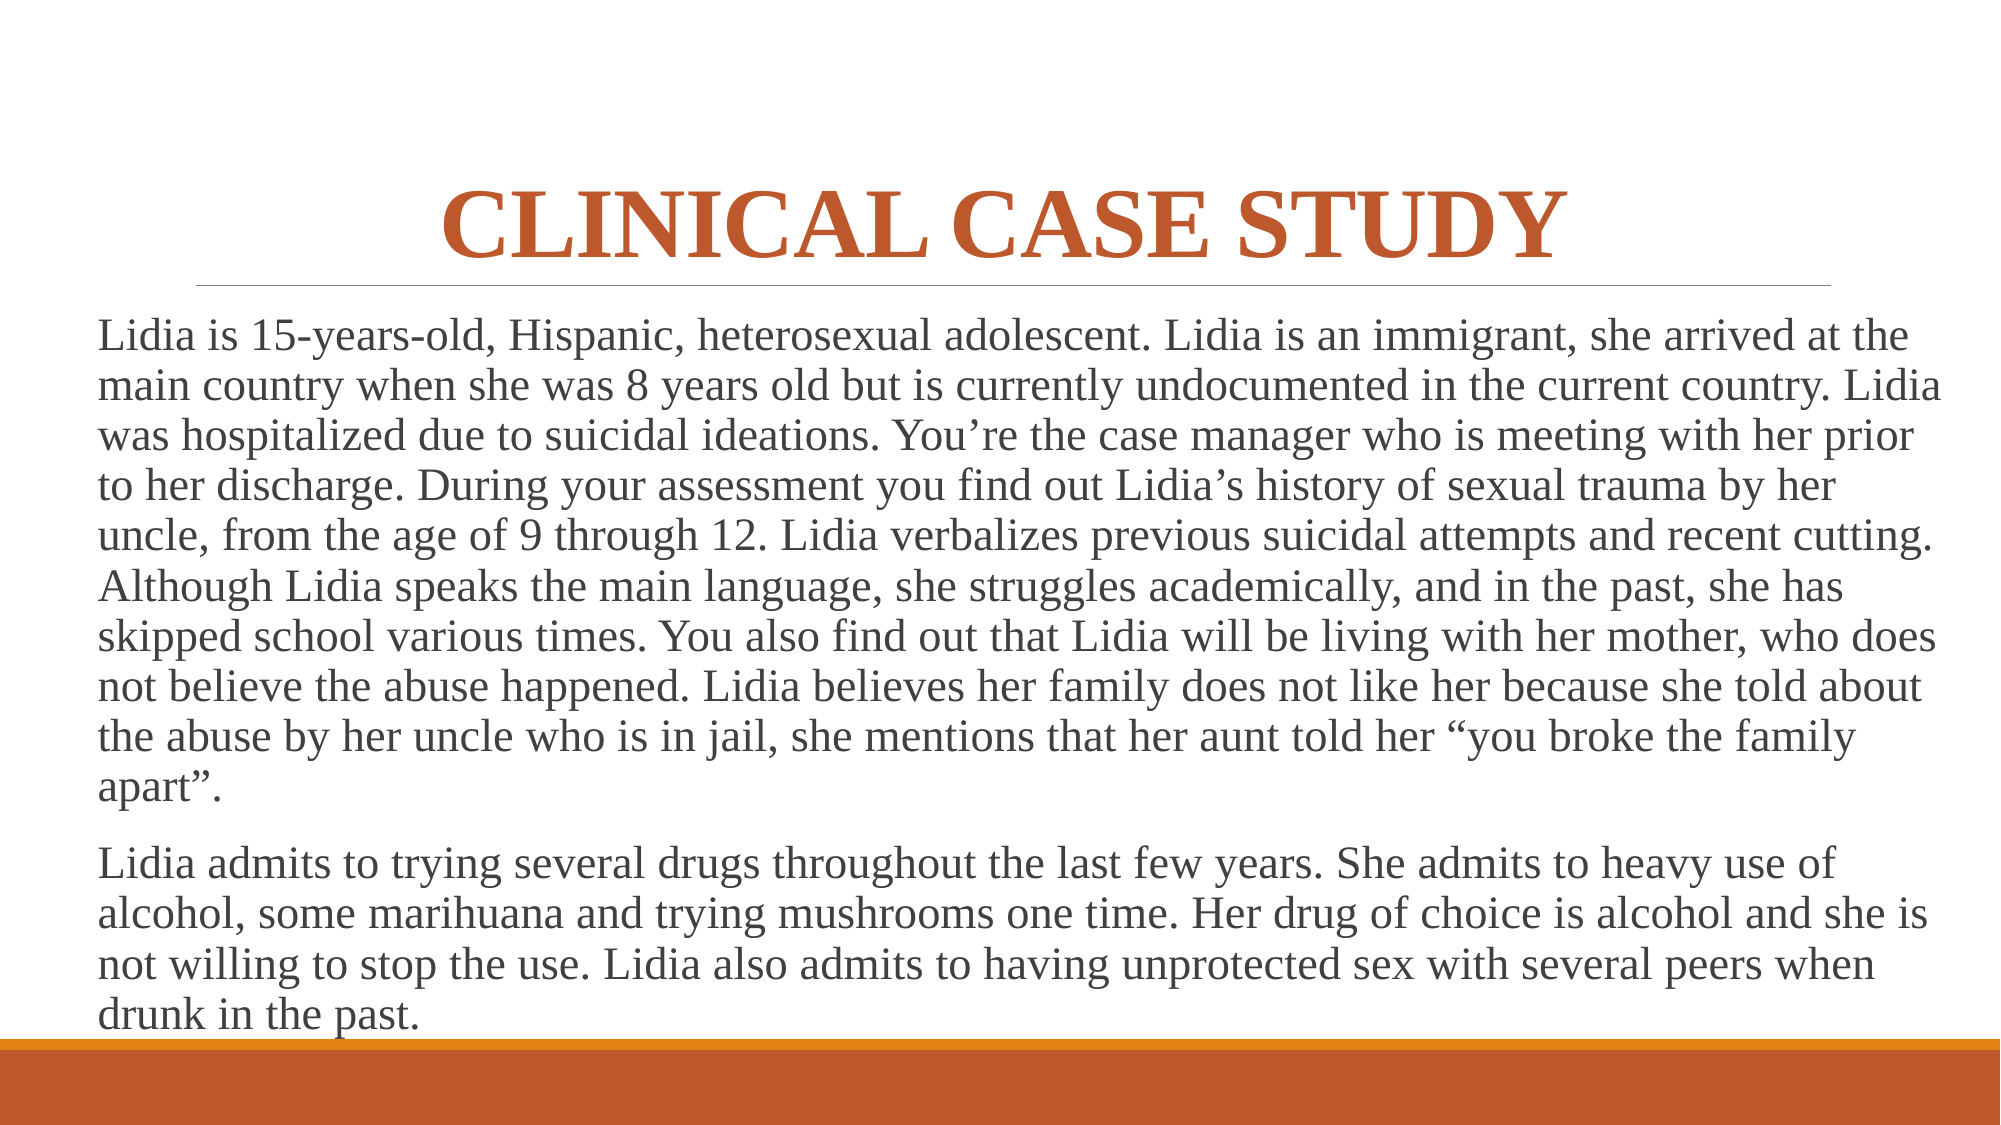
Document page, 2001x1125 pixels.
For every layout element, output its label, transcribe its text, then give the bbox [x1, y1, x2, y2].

list Lidia is 15-years-old, Hispanic, heterosexual adolescent. Lidia is an immigrant, she arrived at the main country when she was 8 years old but is currently undocumented in the current country. Lidia was hospitalized due to suicidal ideations. You’re the case manager who is meeting with her prior to her discharge. During your assessment you find out Lidia’s history of sexual trauma by her uncle, from the age of 9 through 12. Lidia verbalizes previous suicidal attempts and recent cutting. Although Lidia speaks the main language, she struggles academically, and in the past, she has skipped school various times. You also find out that Lidia will be living with her mother, who does not believe the abuse happened. Lidia believes her family does not like her because she told about the abuse by her uncle who is in jail, she mentions that her aunt told her “you broke the family apart”. Lidia admits to trying several drugs throughout the last few years. She admits to heavy use of alcohol, some marihuana and trying mushrooms one time. Her drug of choice is alcohol and she is not willing to stop the use. Lidia also admits to having unprotected sex with several peers when drunk in the past. [83, 302, 1950, 1053]
title CLINICAL CASE STUDY [180, 47, 1830, 285]
